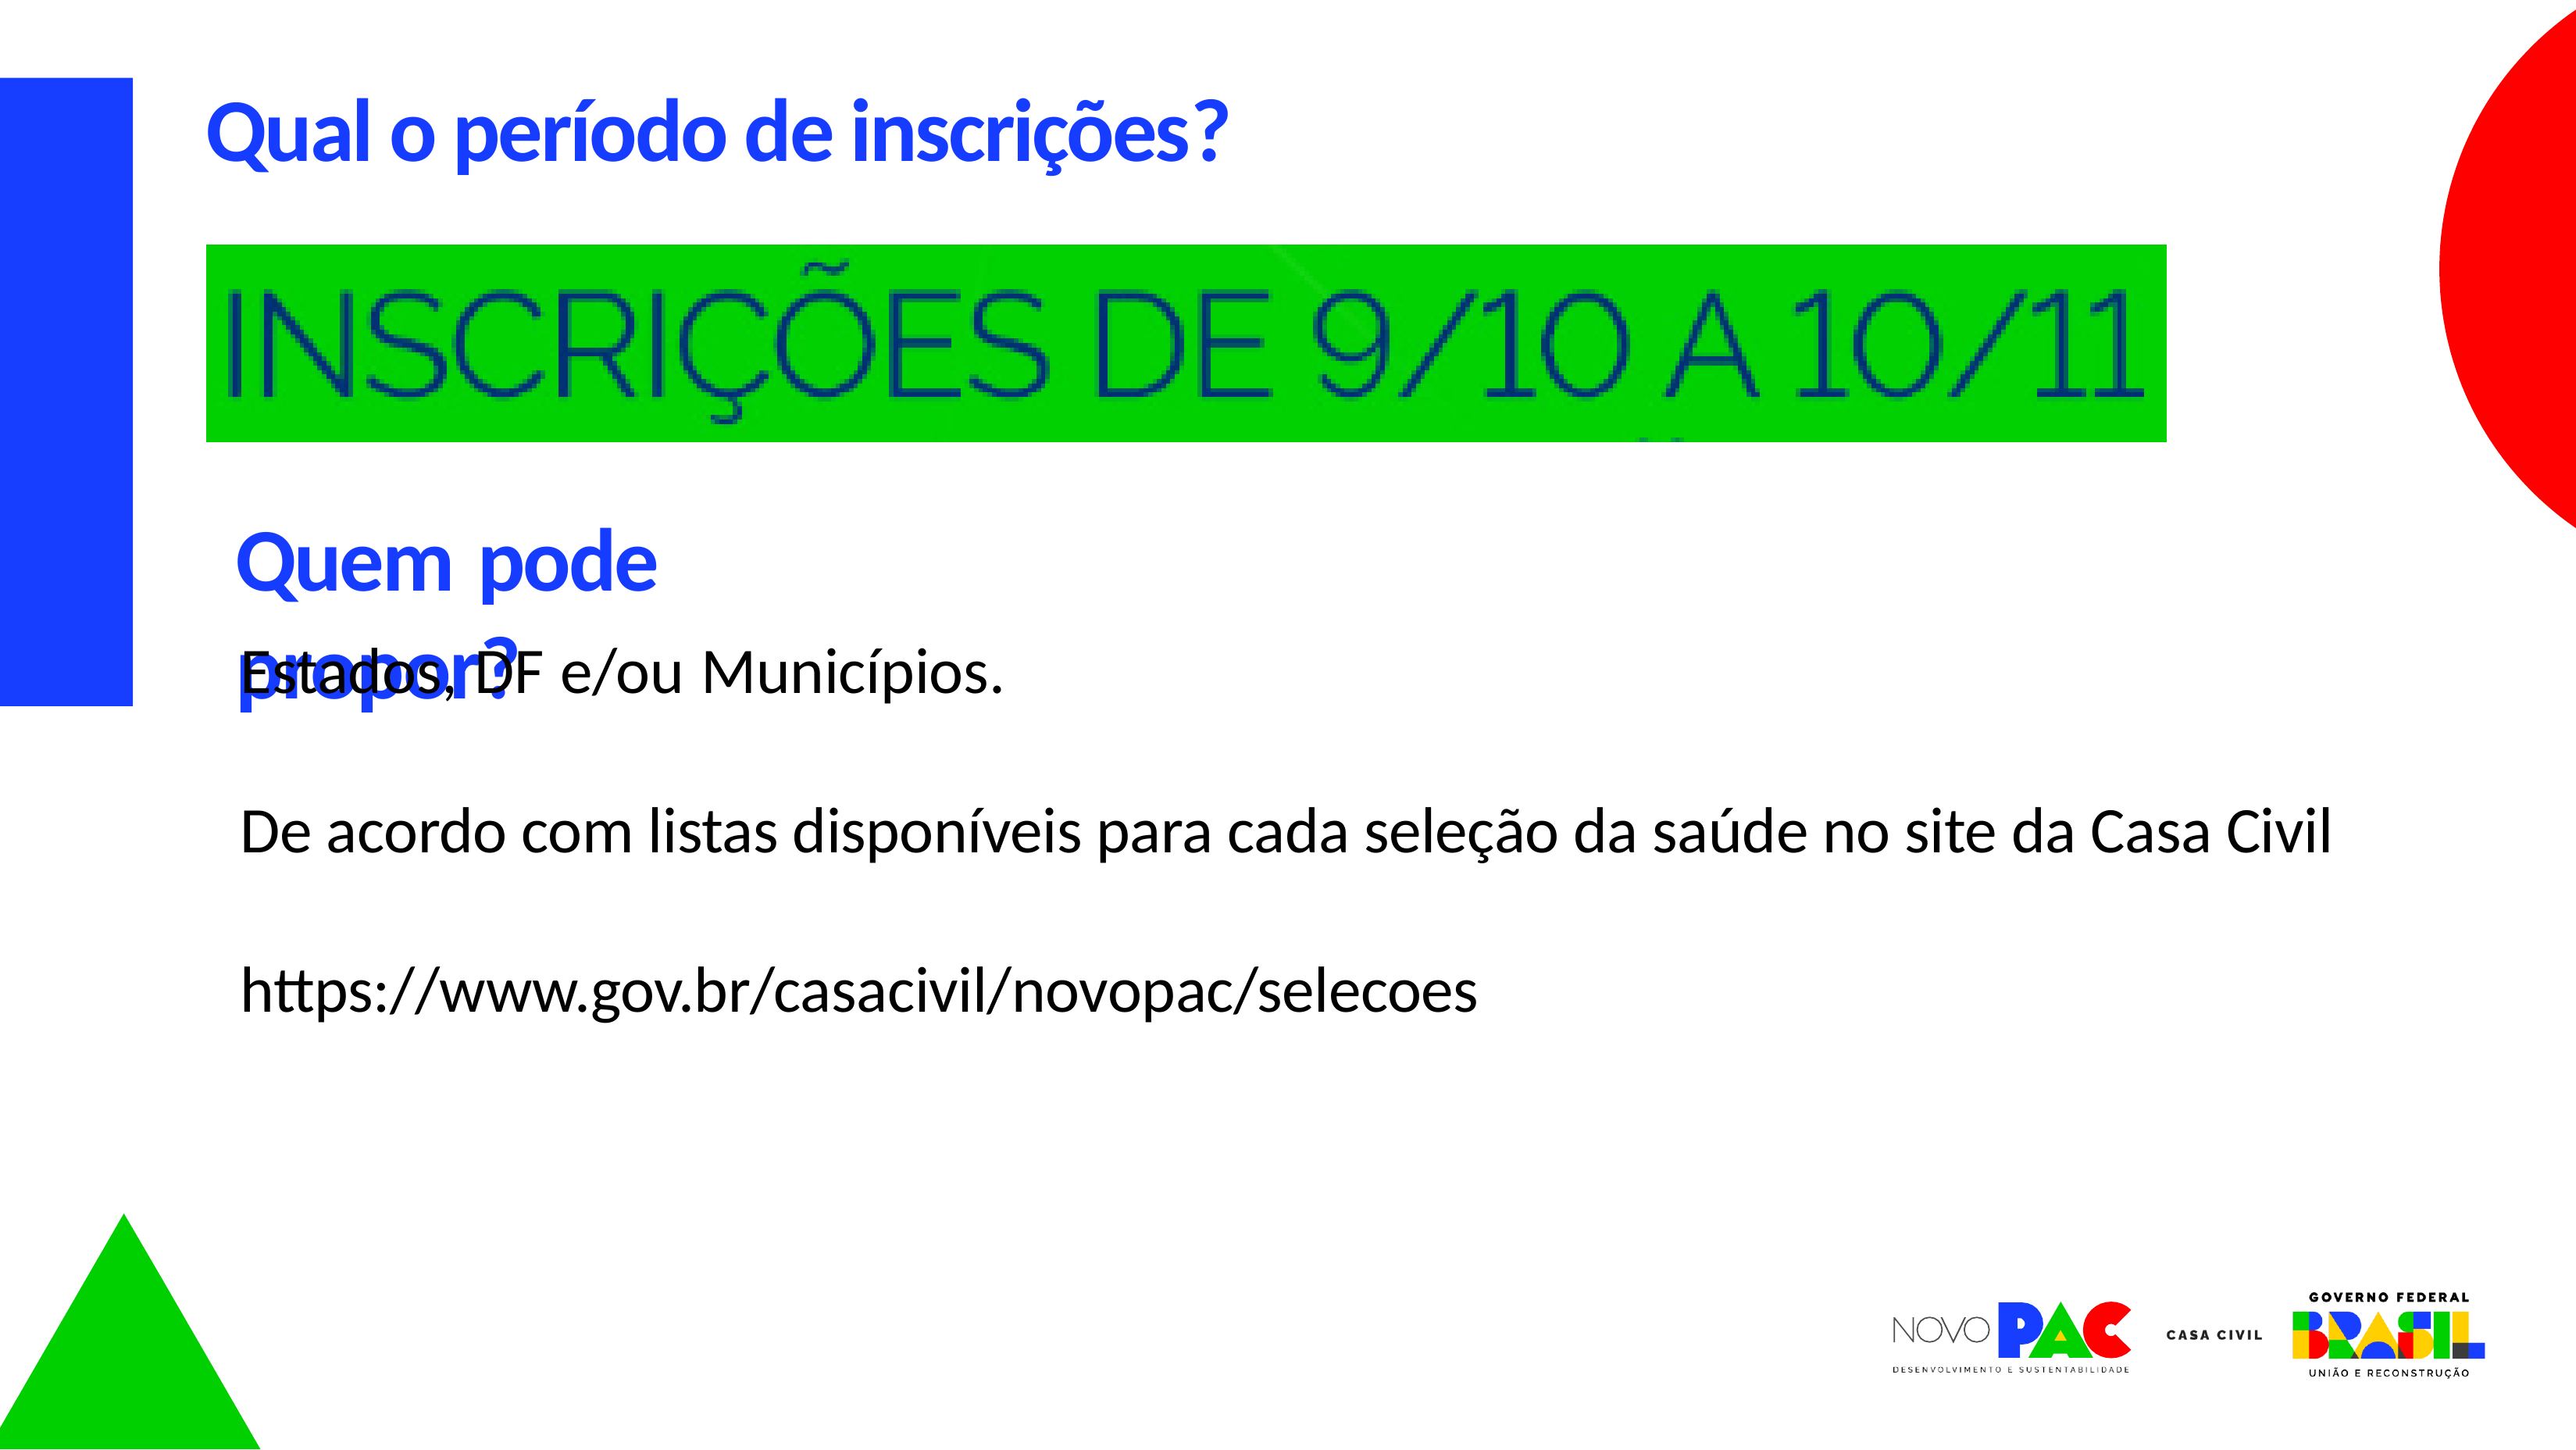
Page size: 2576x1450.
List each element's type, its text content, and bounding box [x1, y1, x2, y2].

title Quem pode propor? [233, 500, 952, 627]
picture [206, 245, 2167, 442]
text_box [0, 1213, 261, 1449]
picture [1893, 1292, 2485, 1379]
text_box Estados, DF e/ou Municípios. De acordo com listas disponíveis para cada seleção da saúde no site da Casa Civil https://www.gov.br/casacivil/novopac/selecoes [233, 627, 2421, 1185]
text_box Qual o período de inscrições? [204, 70, 1561, 180]
